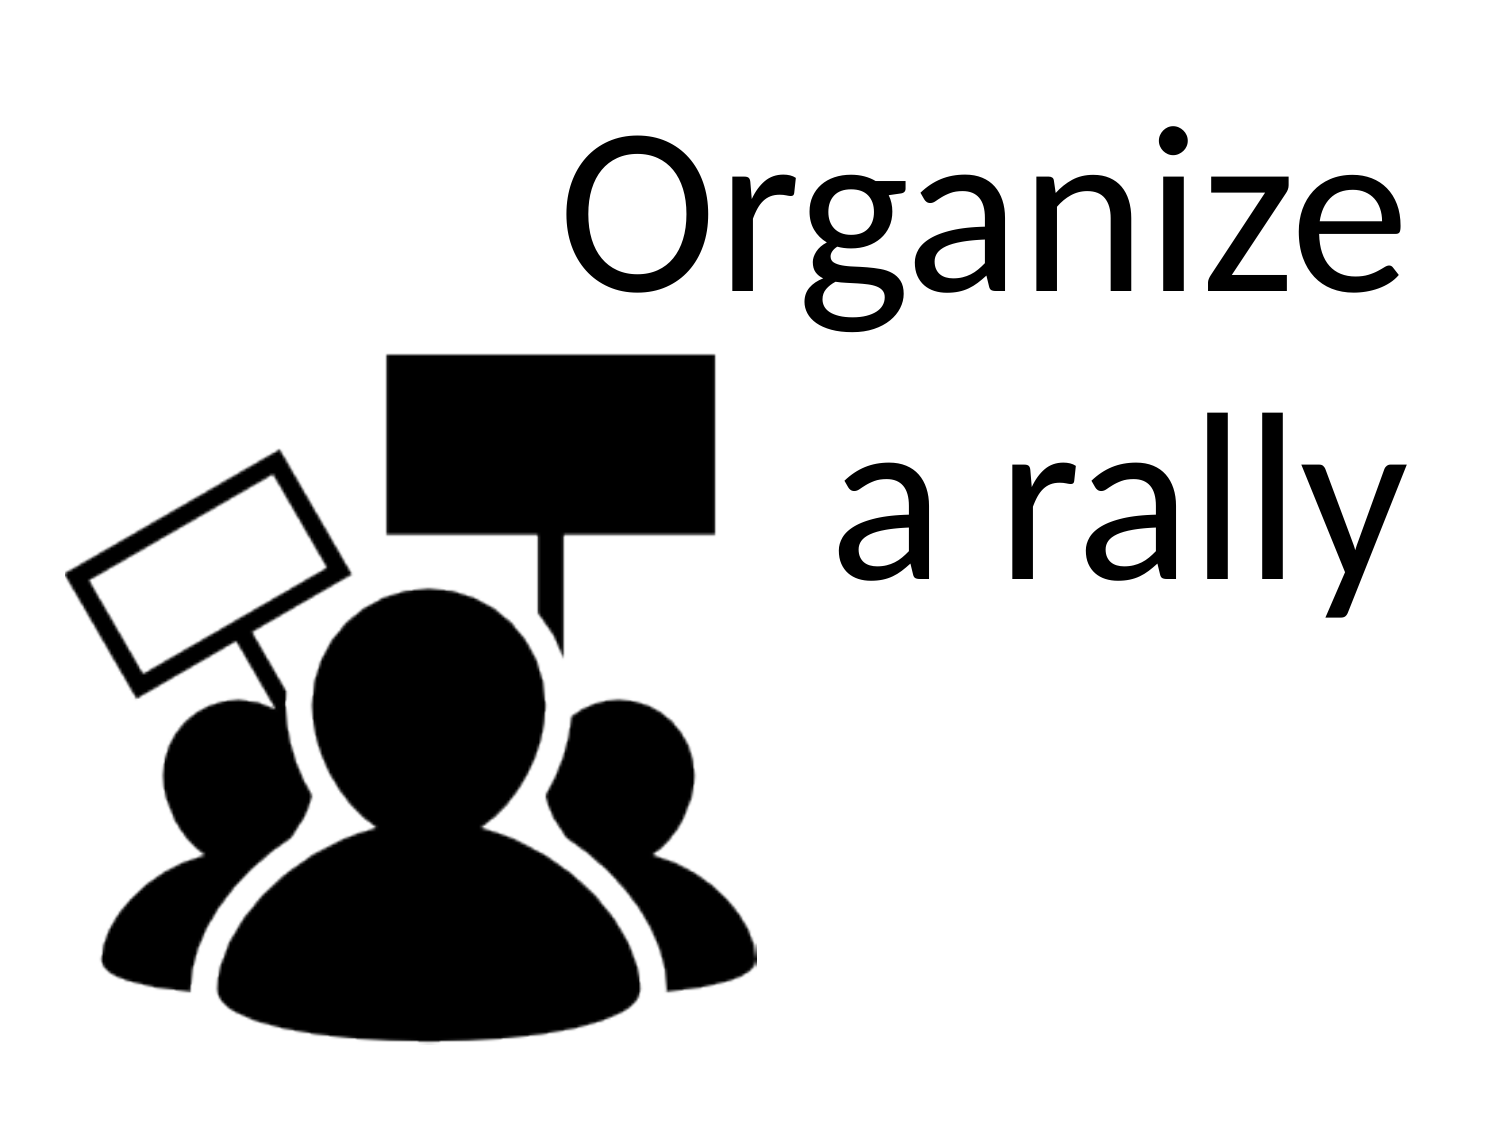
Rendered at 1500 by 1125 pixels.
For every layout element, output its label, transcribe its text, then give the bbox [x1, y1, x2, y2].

picture [65, 352, 757, 1045]
list Organize a rally [457, 44, 1425, 850]
